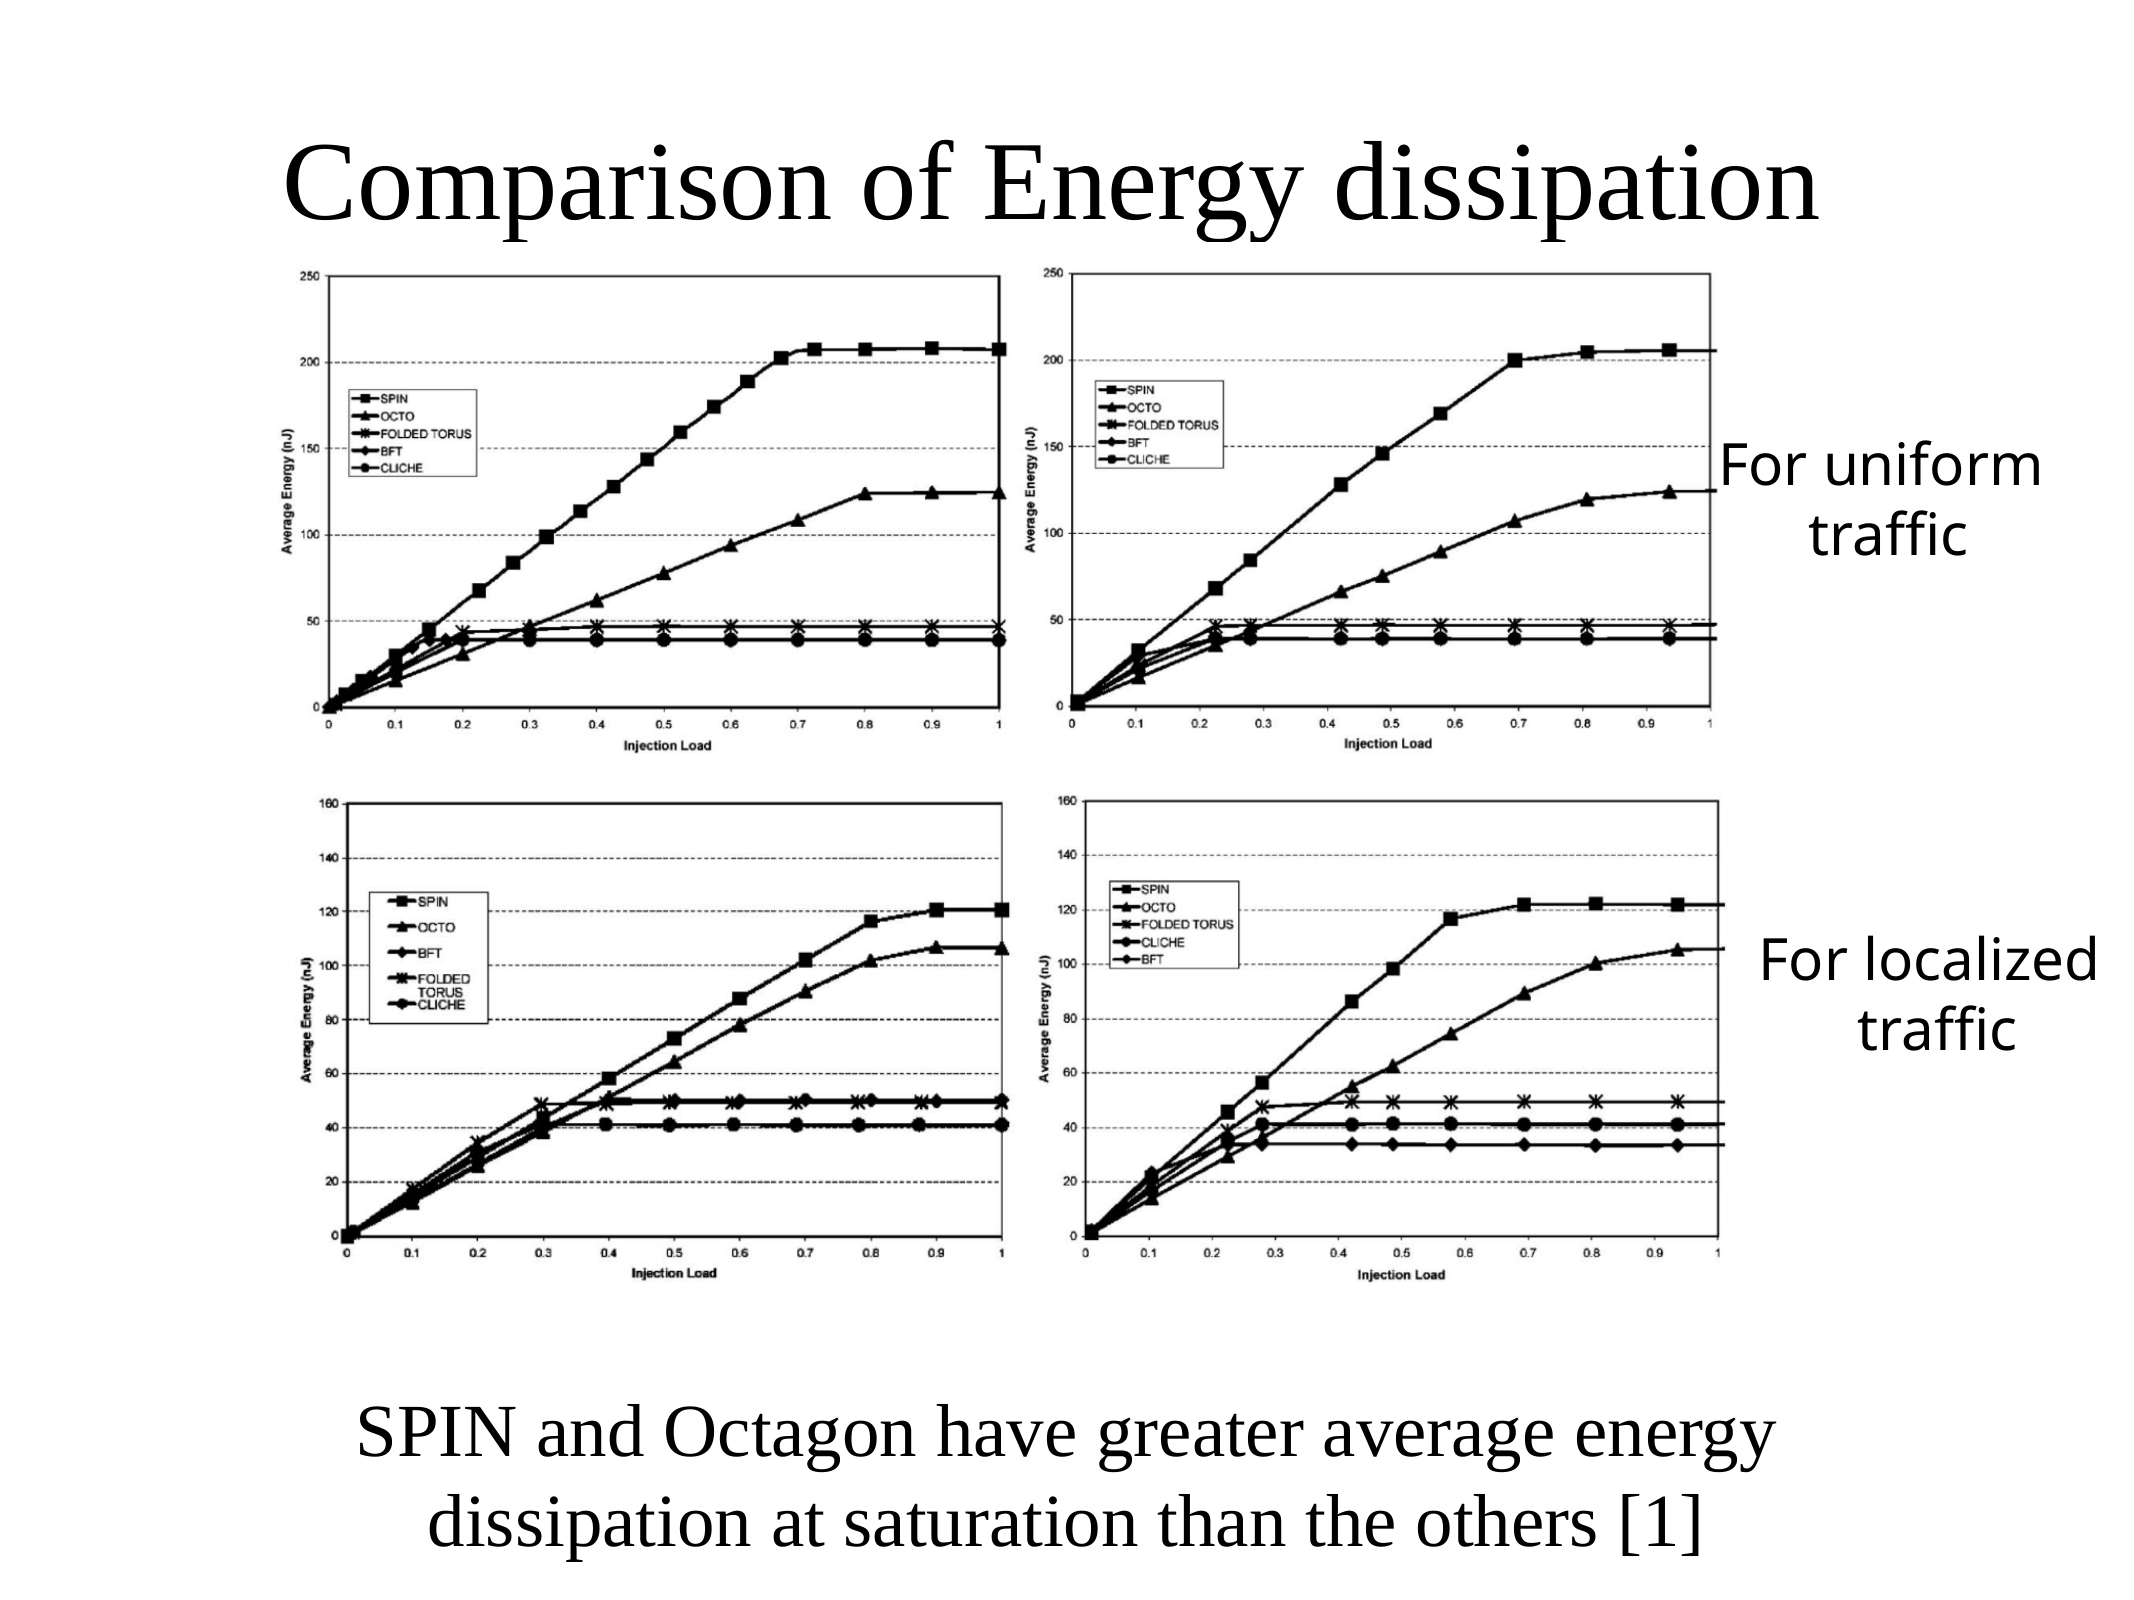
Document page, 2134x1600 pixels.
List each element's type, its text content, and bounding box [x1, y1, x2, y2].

picture [266, 242, 1765, 1304]
title Comparison of Energy dissipation [195, 65, 1938, 243]
text_box SPIN and Octagon have greater average energy dissipation at saturation than the others [1] [266, 1374, 1867, 1570]
text_box For localized traffic [1769, 913, 2134, 1071]
text_box For uniform traffic [1769, 418, 2134, 576]
